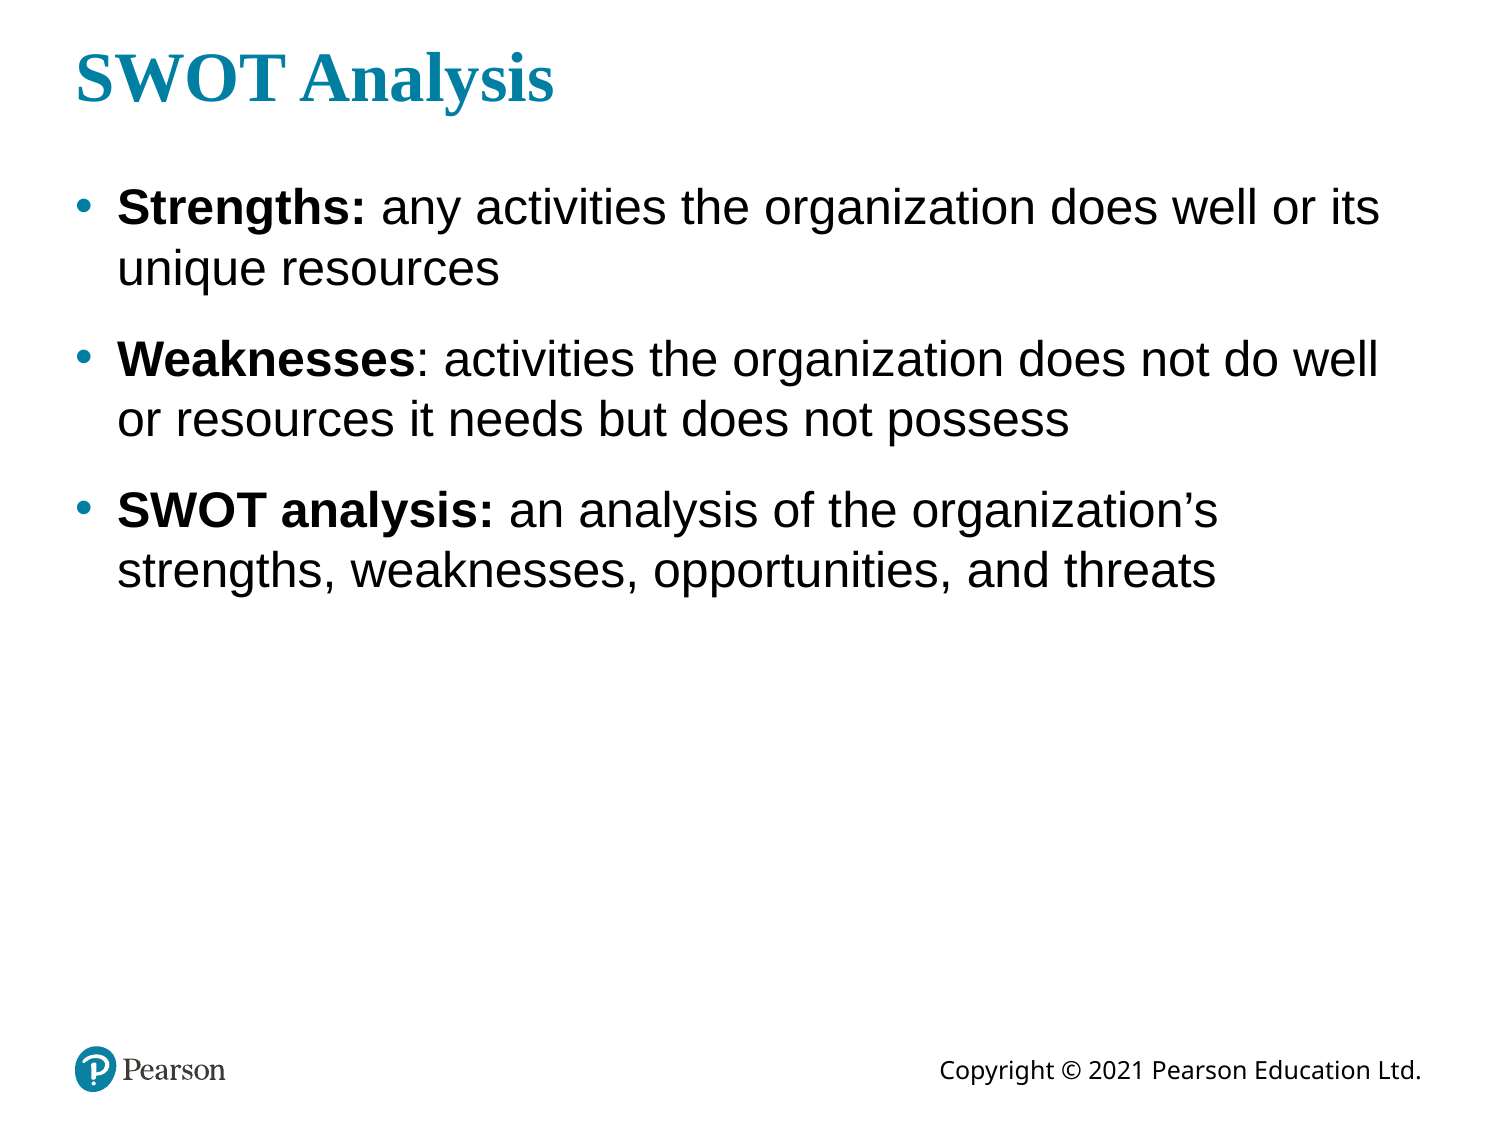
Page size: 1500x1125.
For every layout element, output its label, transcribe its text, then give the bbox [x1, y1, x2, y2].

title SWOT Analysis [75, 20, 1425, 116]
list Strengths: any activities the organization does well or its unique resources Weaknesses: activities the organization does not do well or resources it needs but does not possess SWOT analysis: an analysis of the organization’s strengths, weaknesses, opportunities, and threats [75, 174, 1425, 650]
